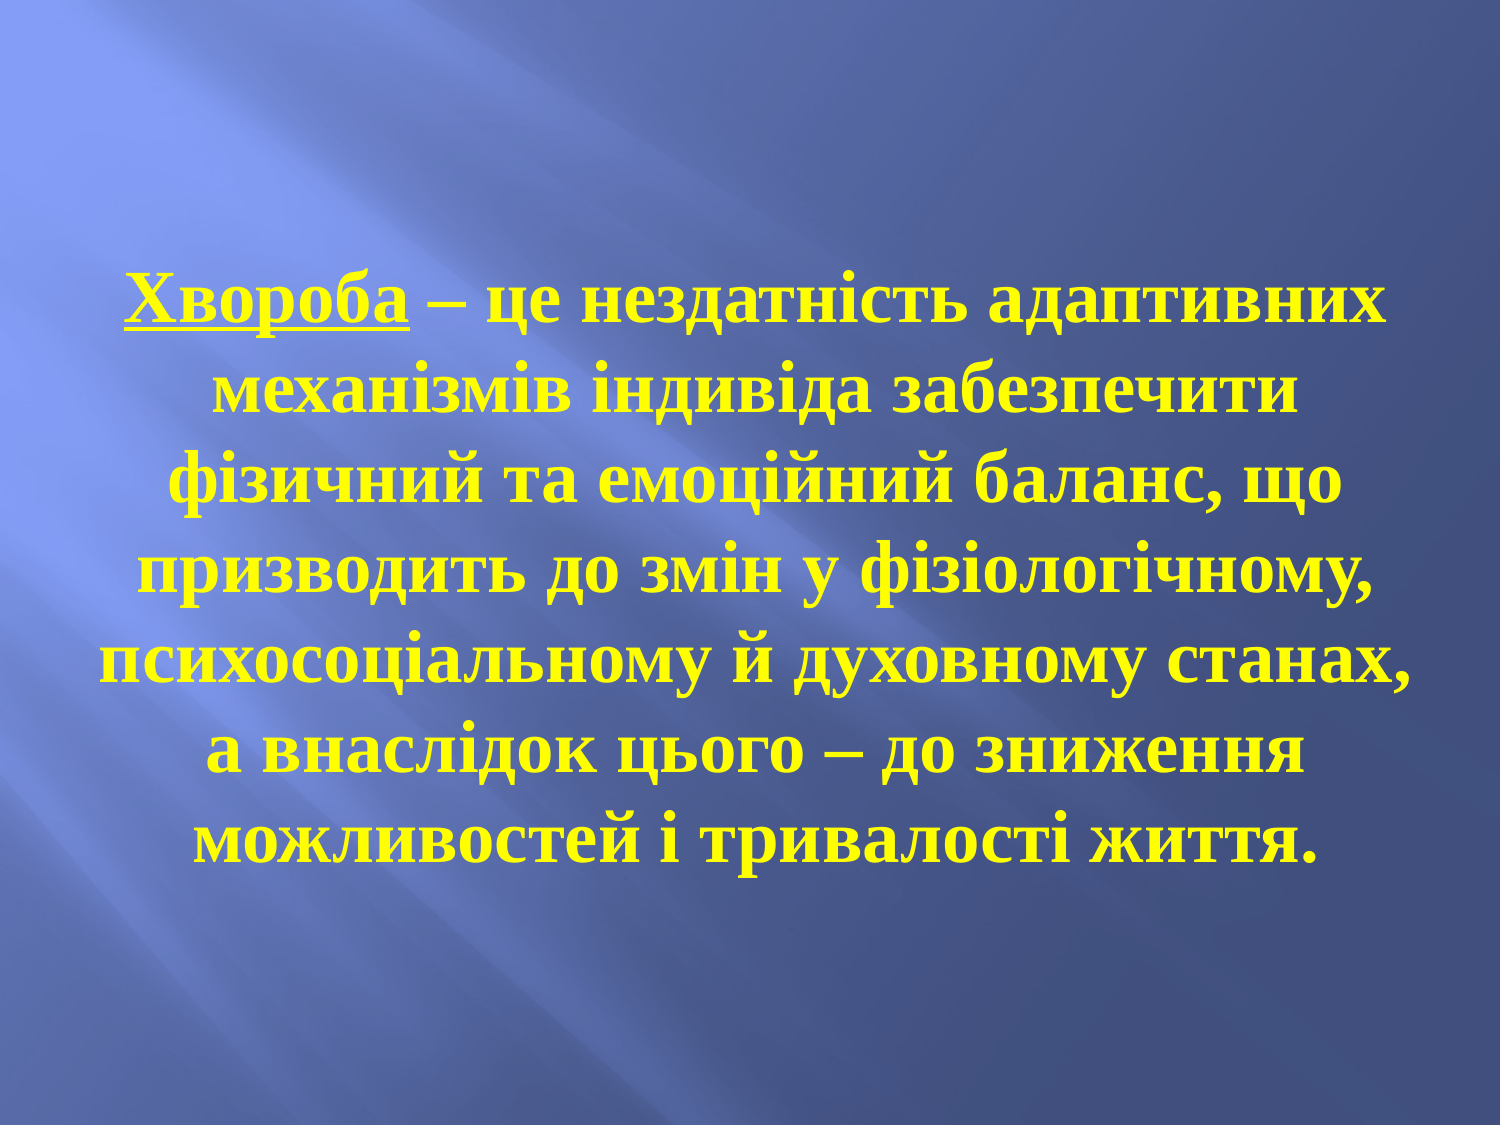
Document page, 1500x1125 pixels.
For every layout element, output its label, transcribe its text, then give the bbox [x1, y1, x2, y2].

title Хвороба – це нездатність адаптивних механізмів індивіда забезпечити фізичний та емоційний баланс, що призводить до змін у фізіологічному, психосоціальному й духовному станах, а внаслідок цього – до зниження можливостей і тривалості життя. [76, 0, 1436, 1125]
